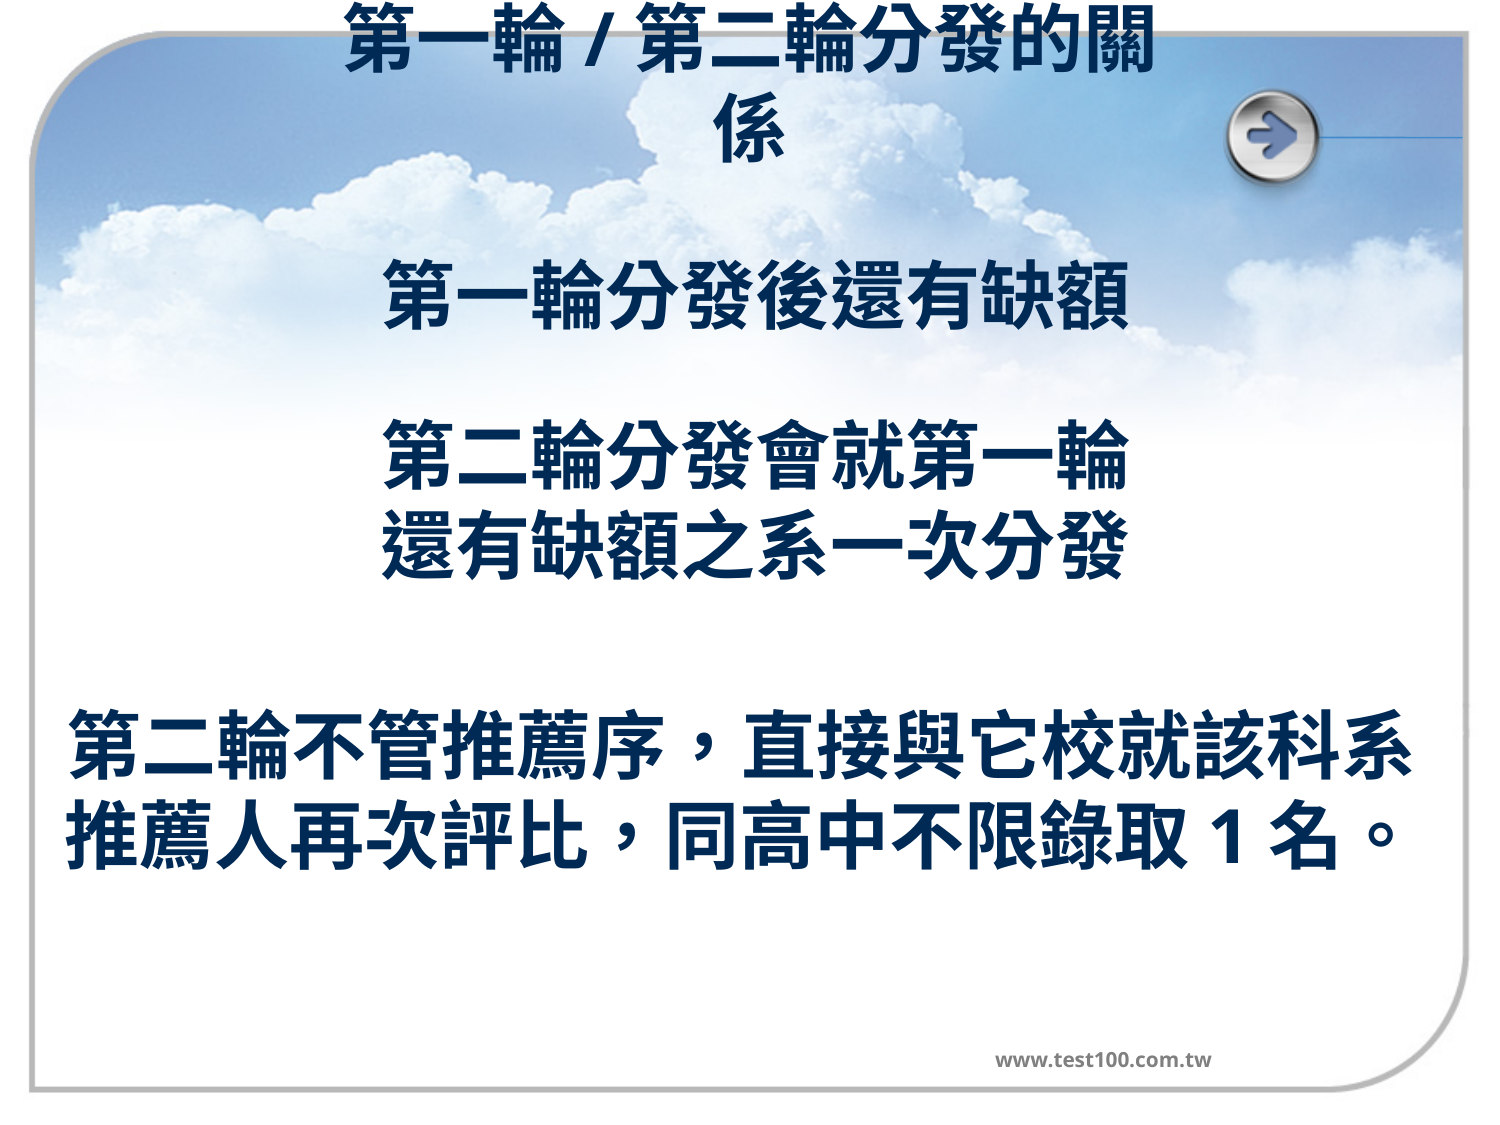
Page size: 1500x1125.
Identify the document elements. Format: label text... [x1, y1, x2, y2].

slide_number www.test100.com.tw [876, 1039, 1228, 1080]
text_box 第一輪分發後還有缺額 [351, 247, 1161, 340]
text_box 第一輪/第二輪分發的關係 [292, 35, 1207, 128]
picture [0, 0, 1500, 1125]
text_box 第二輪分發會就第一輪還有缺額之系一次分發 [351, 398, 1161, 598]
text_box 第二輪不管推薦序，直接與它校就該科系推薦人再次評比，同高中不限錄取1名。 [41, 691, 1442, 887]
